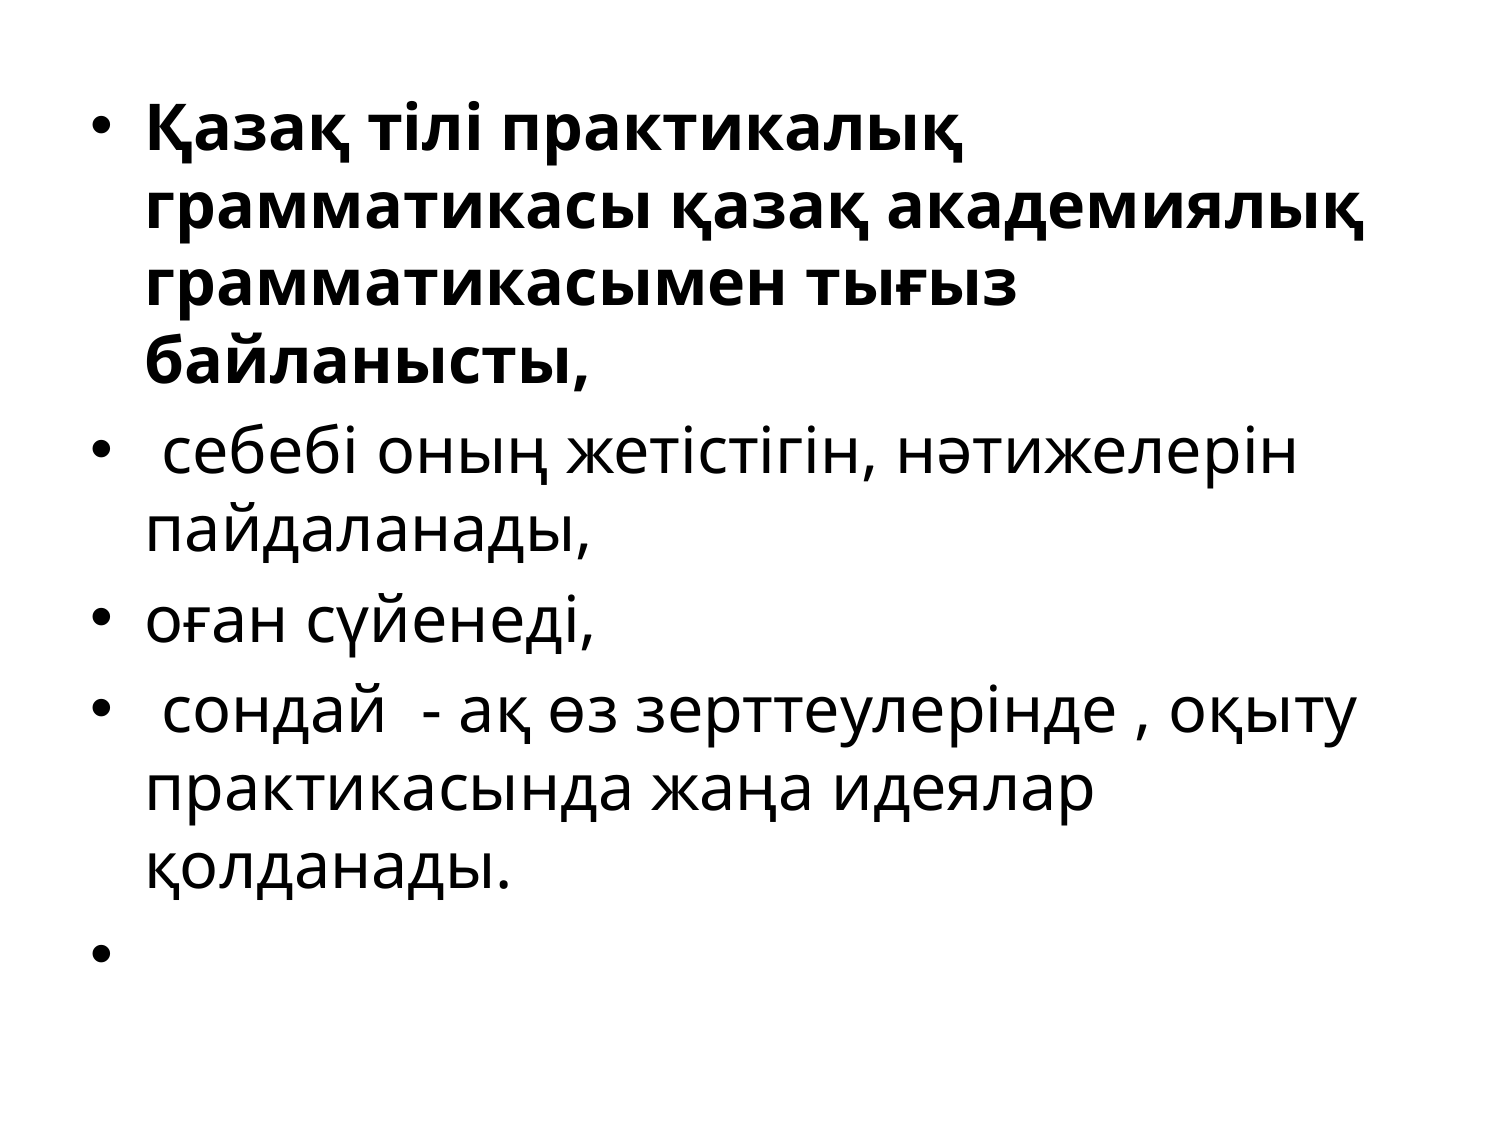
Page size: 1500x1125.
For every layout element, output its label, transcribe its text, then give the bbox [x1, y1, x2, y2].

list Қазақ тілі практикалық грамматикасы қазақ академиялық грамматикасымен тығыз байланысты, себебі оның жетістігін, нәтижелерін пайдаланады, оған сүйенеді, сондай - ақ өз зерттеулерінде , оқыту практикасында жаңа идеялар қолданады. [75, 78, 1412, 1005]
